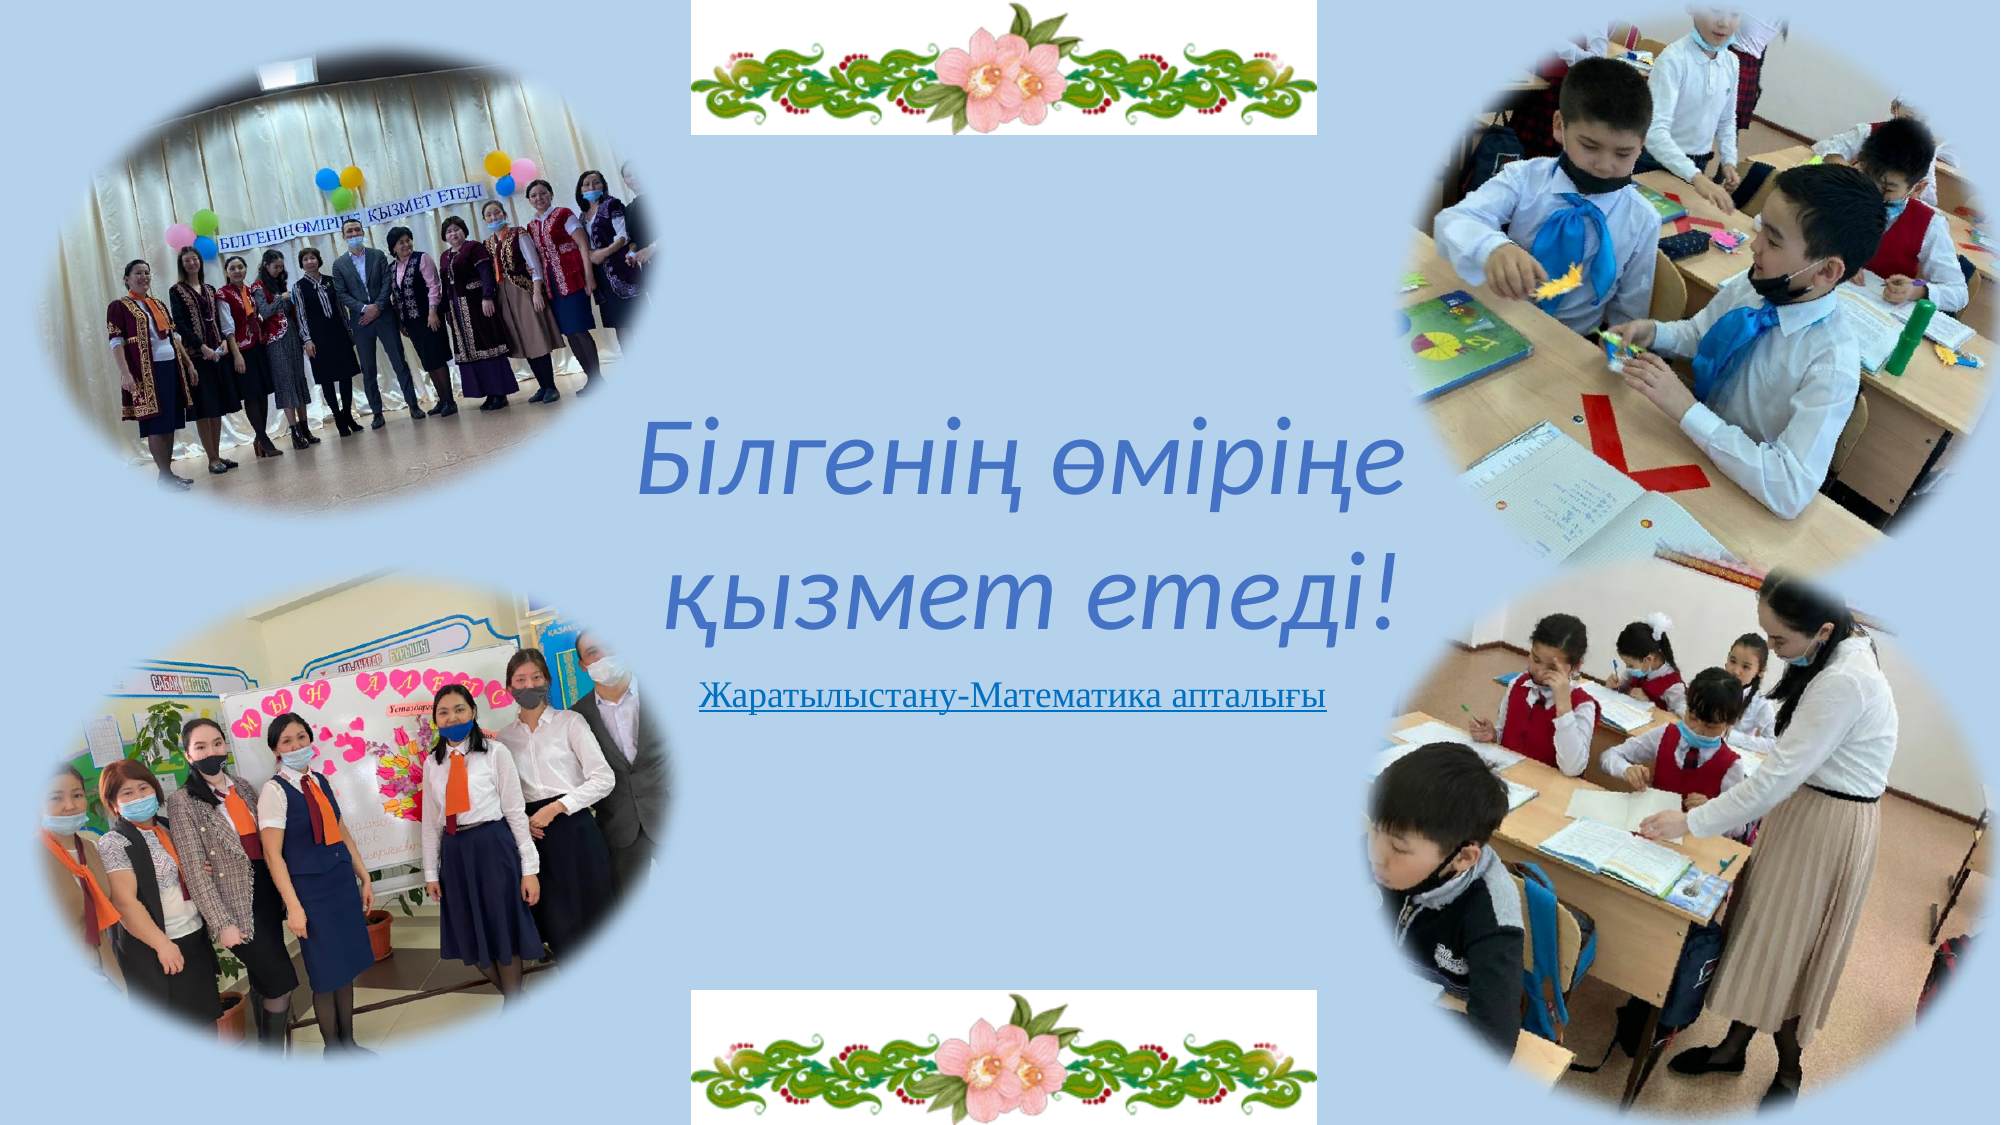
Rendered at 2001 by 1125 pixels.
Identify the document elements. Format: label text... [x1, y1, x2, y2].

picture [691, 0, 1317, 135]
text_box Білгенің өміріңе қызмет етеді! [618, 374, 1387, 660]
picture [21, 563, 1317, 1125]
picture [1351, 0, 2000, 1125]
text_box Жаратылыстану-Математика апталығы [692, 662, 1351, 723]
picture [19, 37, 673, 526]
